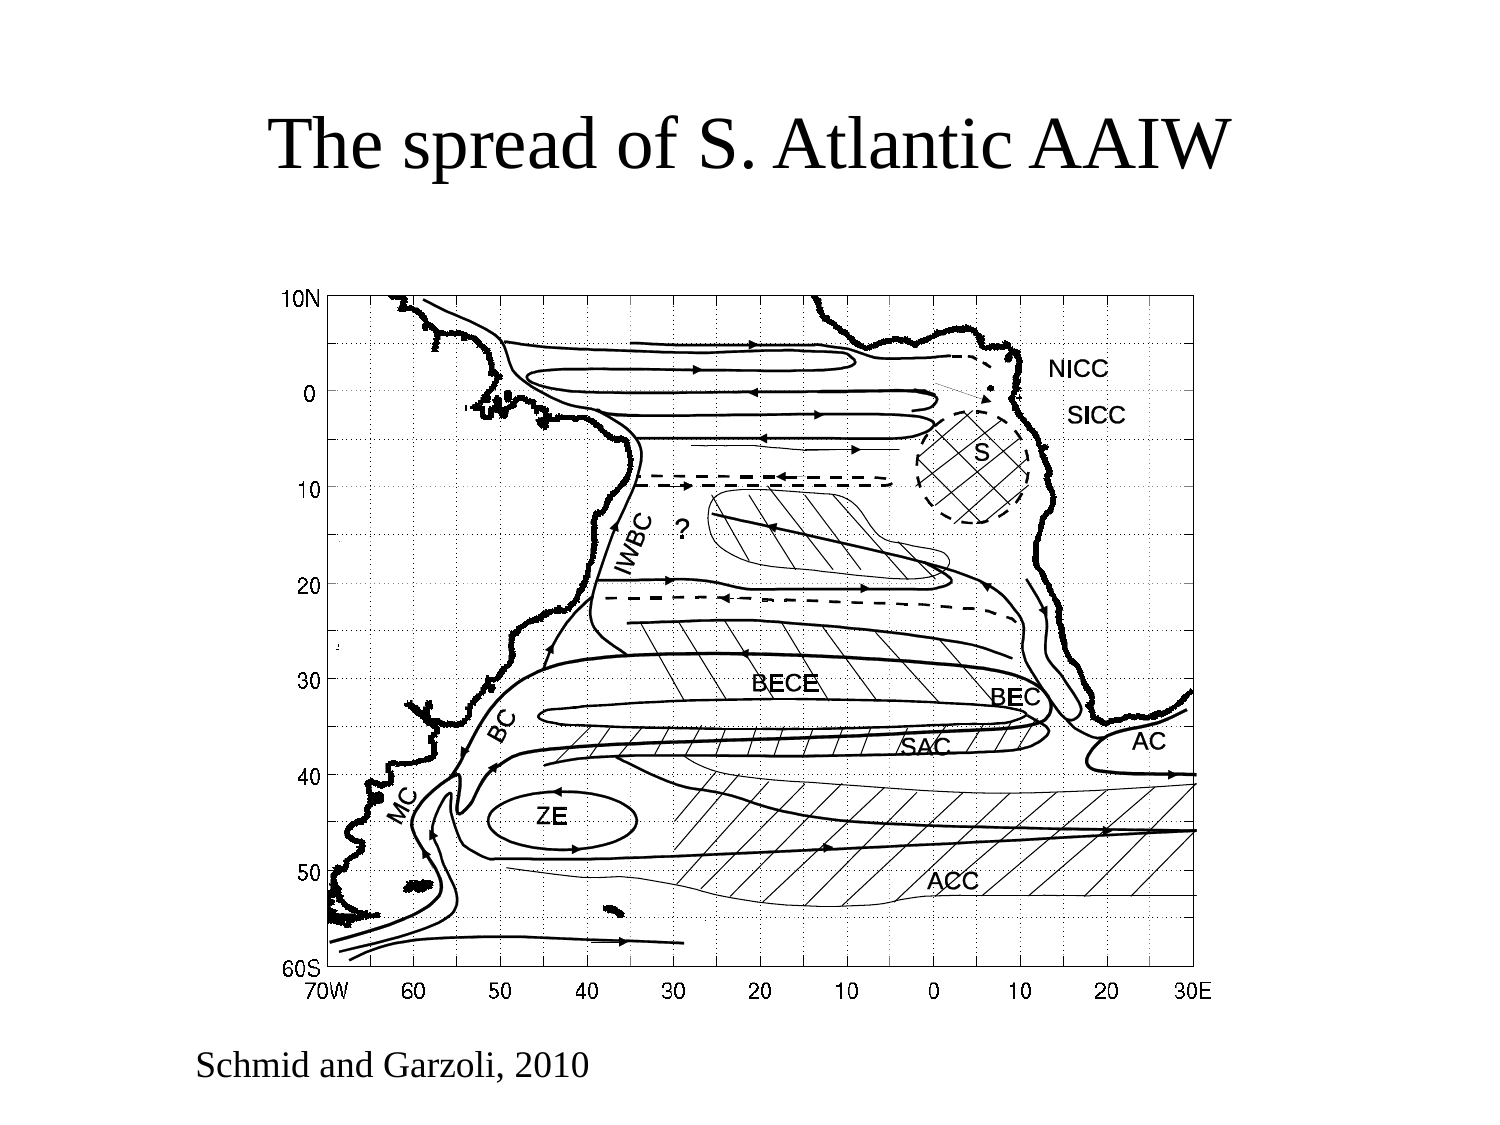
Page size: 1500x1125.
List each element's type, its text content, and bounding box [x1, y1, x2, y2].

title The spread of S. Atlantic AAIW [75, 45, 1425, 233]
text_box Schmid and Garzoli, 2010 [180, 1071, 738, 1093]
picture [180, 224, 1300, 1064]
